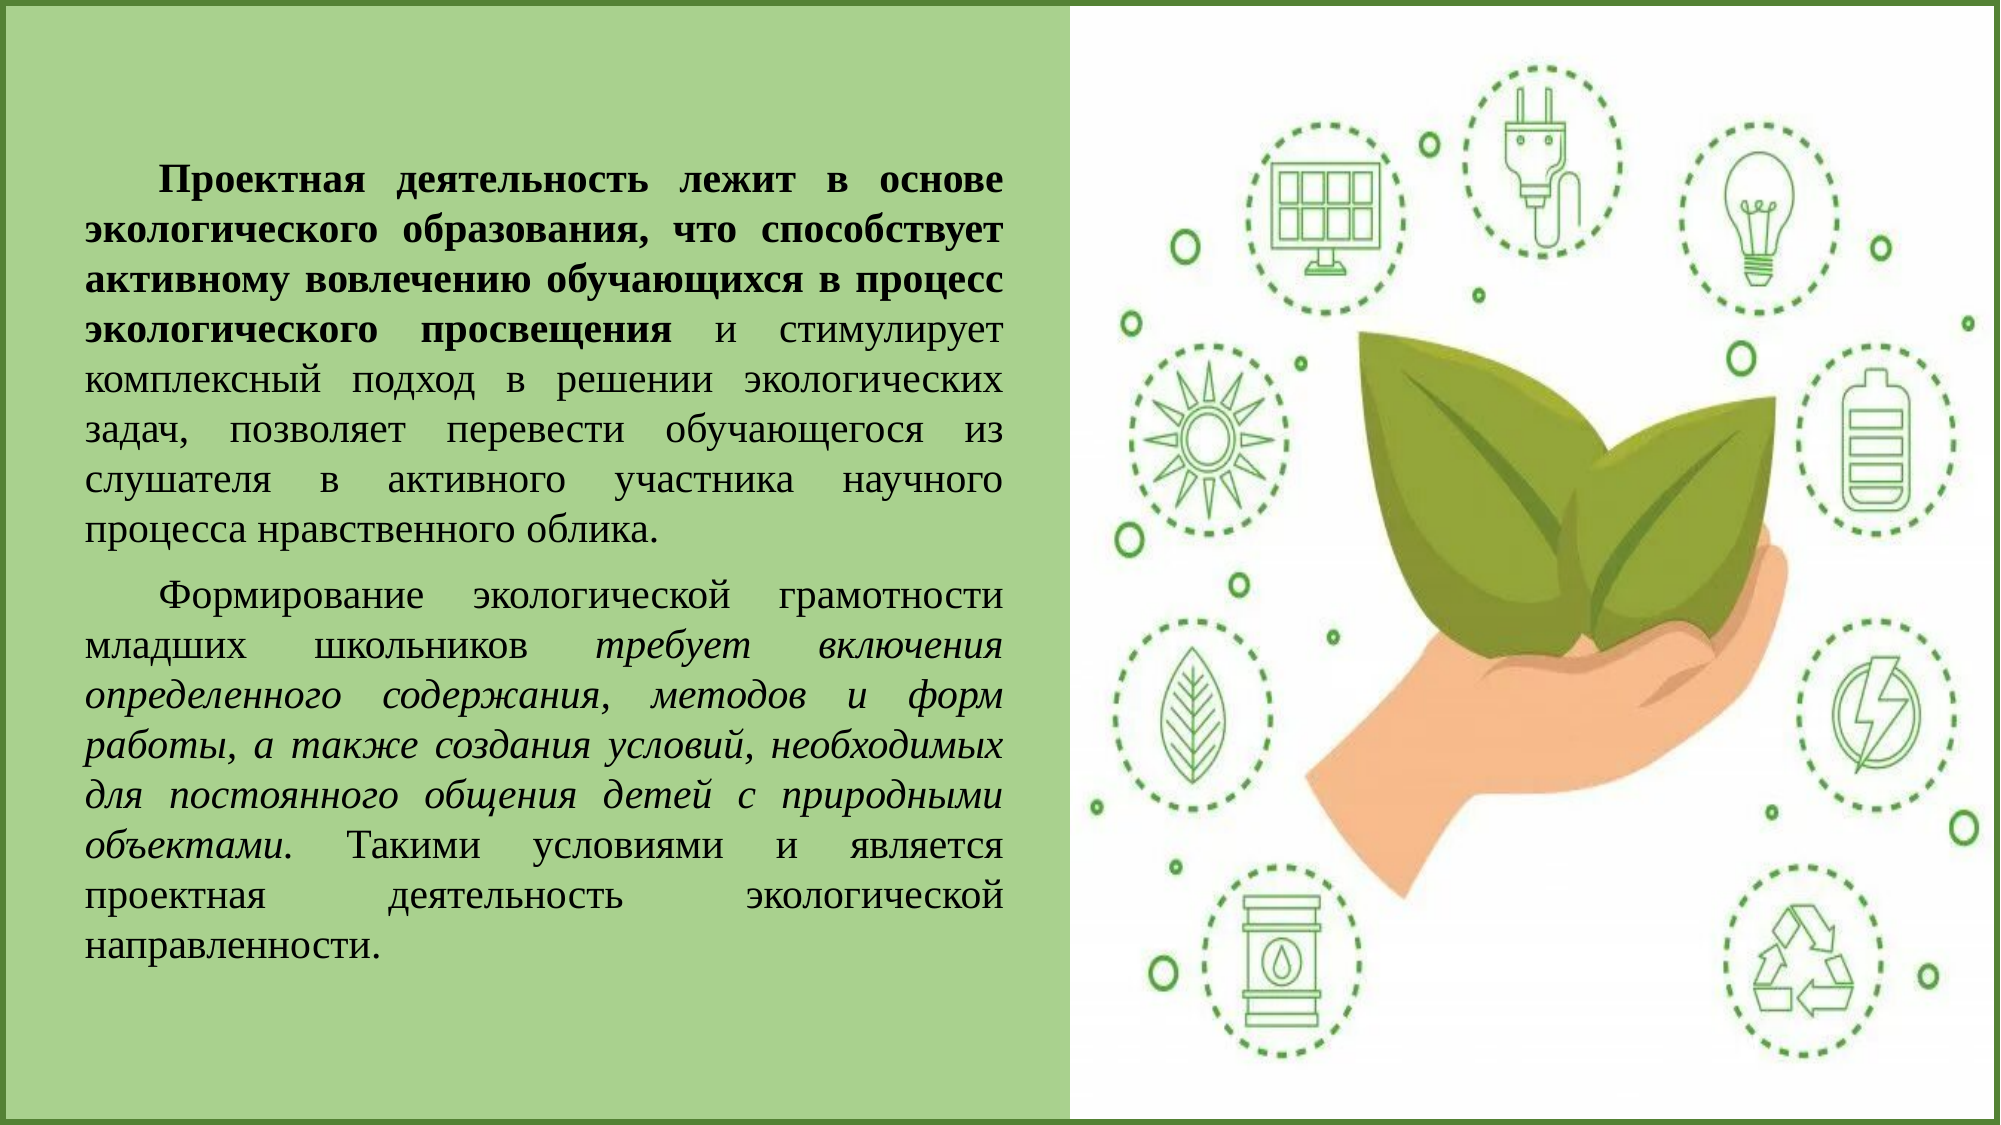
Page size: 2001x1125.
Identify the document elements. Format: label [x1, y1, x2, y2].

picture [1070, 0, 2000, 1125]
text_box [0, 0, 1070, 1125]
